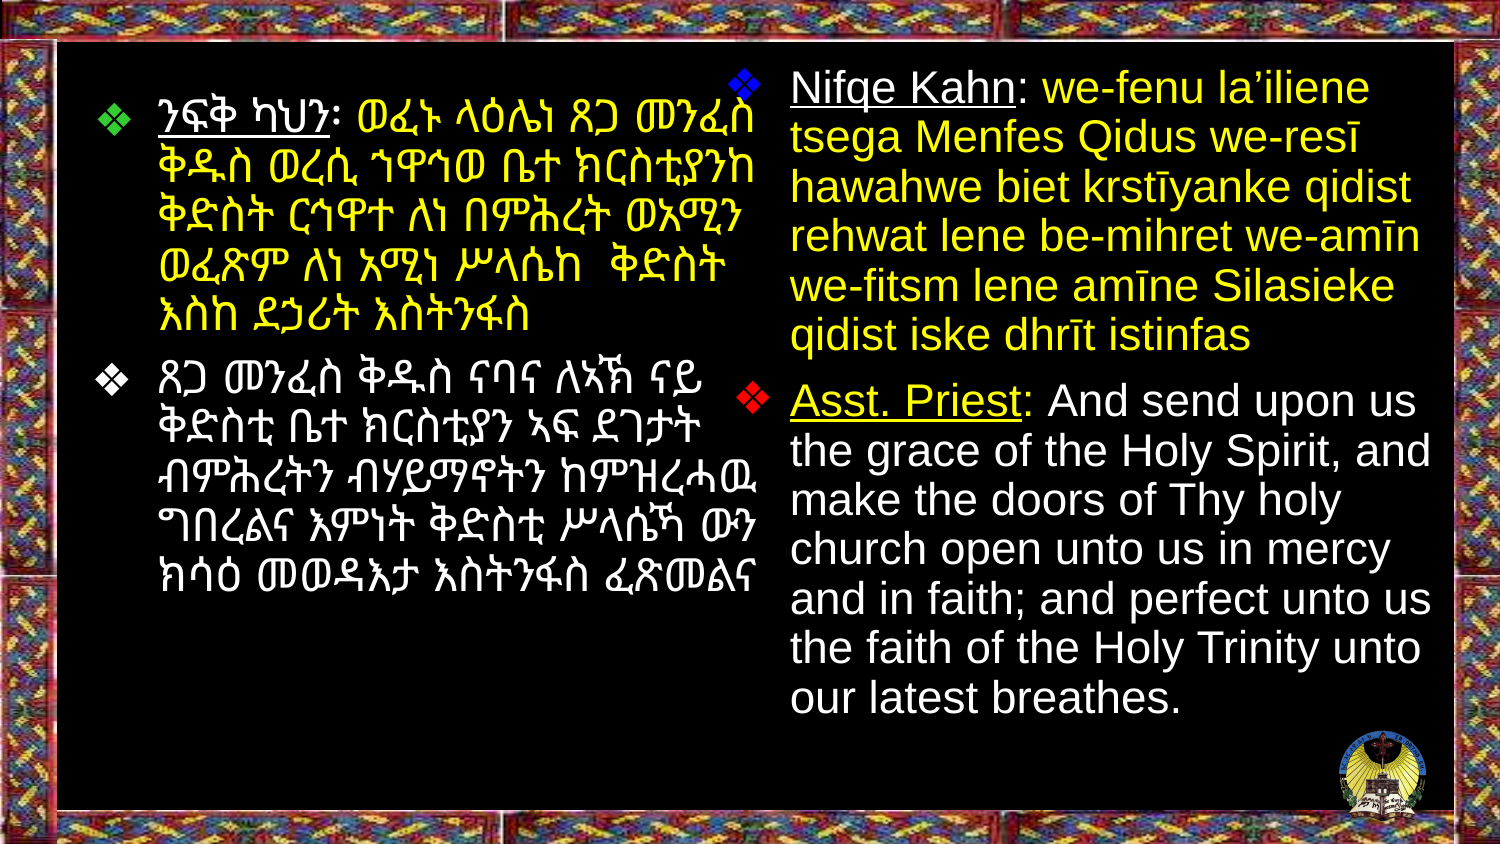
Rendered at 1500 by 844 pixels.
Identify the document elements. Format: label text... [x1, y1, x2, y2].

picture [0, 0, 1500, 844]
text_box Nifqe Kahn: we-fenu la’iliene tsega Menfes Qidus we-resī hawahwe biet krstīyanke qidist rehwat lene be-mihret we-amīn we-fitsm lene amīne Silasieke qidist iske dhrīt istinfas Asst. Priest: And send upon us the grace of the Holy Spirit, and make the doors of Thy holy church open unto us in mercy and in faith; and perfect unto us the faith of the Holy Trinity unto our latest breathes. [698, 48, 1454, 797]
list ንፍቅ ካህን፡ ወፈኑ ላዕሌነ ጸጋ መንፈስ ቅዱስ ወረሲ ኀዋኅወ ቤተ ክርስቲያንከ ቅድስት ርኅዋተ ለነ በምሕረት ወአሚን ወፈጽም ለነ አሚነ ሥላሴከ ቅድስት እስከ ደኃሪት እስትንፋስ ጸጋ መንፈስ ቅዱስ ናባና ለኣኽ ናይ ቅድስቲ ቤተ ክርስቲያን ኣፍ ደገታት ብምሕረትን ብሃይማኖትን ከምዝረሓዉ ግበረልና እምነት ቅድስቲ ሥላሴኻ ውን ክሳዕ መወዳእታ እስትንፋስ ፈጽመልና [66, 85, 785, 844]
